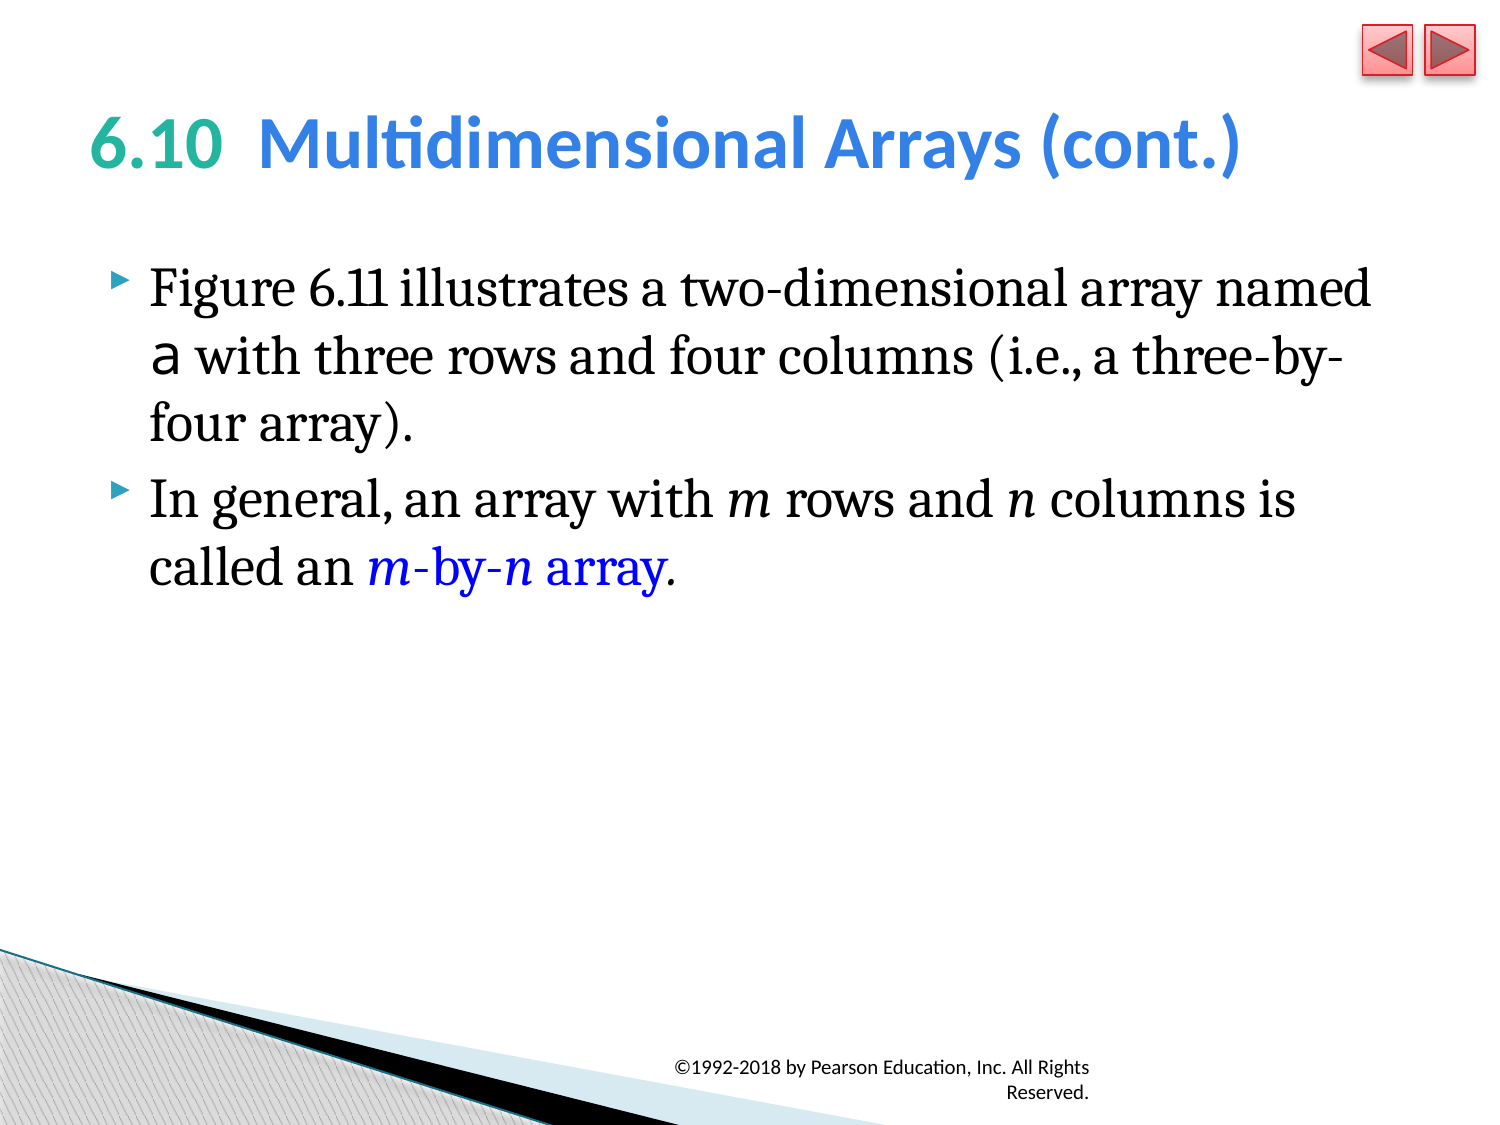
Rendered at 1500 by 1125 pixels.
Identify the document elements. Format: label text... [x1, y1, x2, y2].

footer ©1992-2018 by Pearson Education, Inc. All Rights Reserved. [650, 1051, 1105, 1112]
title 6.10 Multidimensional Arrays (cont.) [75, 45, 1425, 233]
list Figure 6.11 illustrates a two-dimensional array named a with three rows and four columns (i.e., a three-by-four array). In general, an array with m rows and n columns is called an m-by-n array. [75, 242, 1425, 986]
